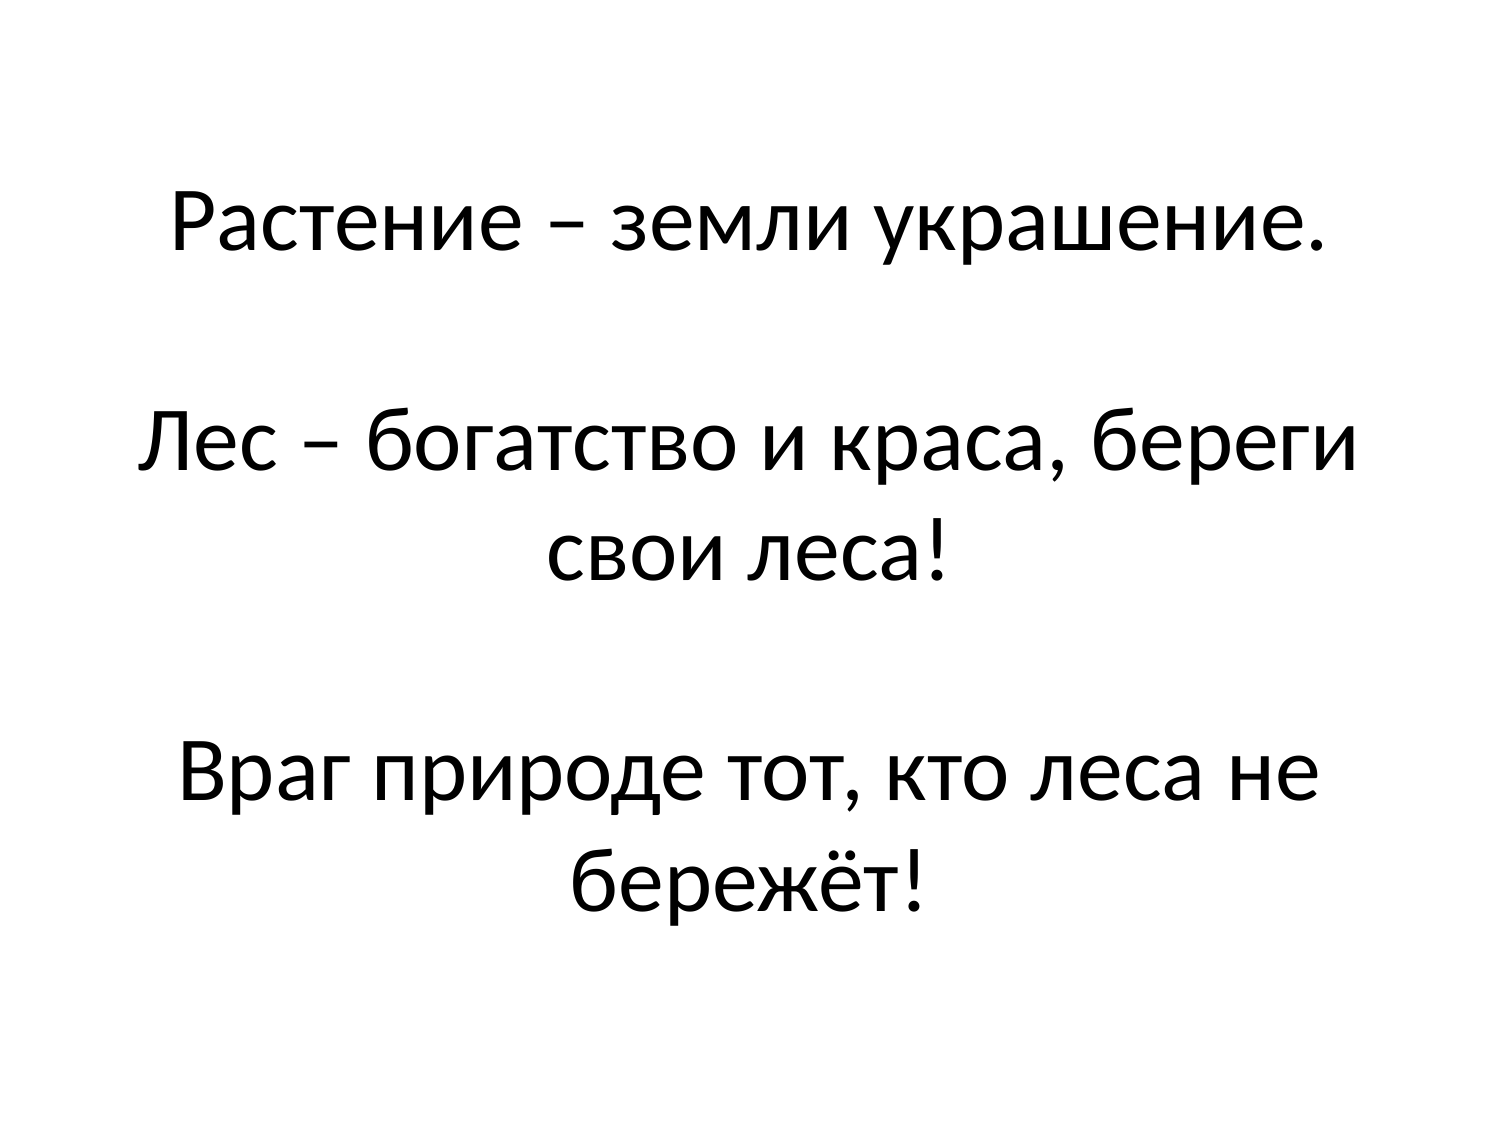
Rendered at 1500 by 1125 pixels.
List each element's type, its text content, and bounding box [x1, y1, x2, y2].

title Растение – земли украшение. Лес – богатство и краса, береги свои леса! Враг природе тот, кто леса не бережёт! [75, 45, 1425, 1043]
